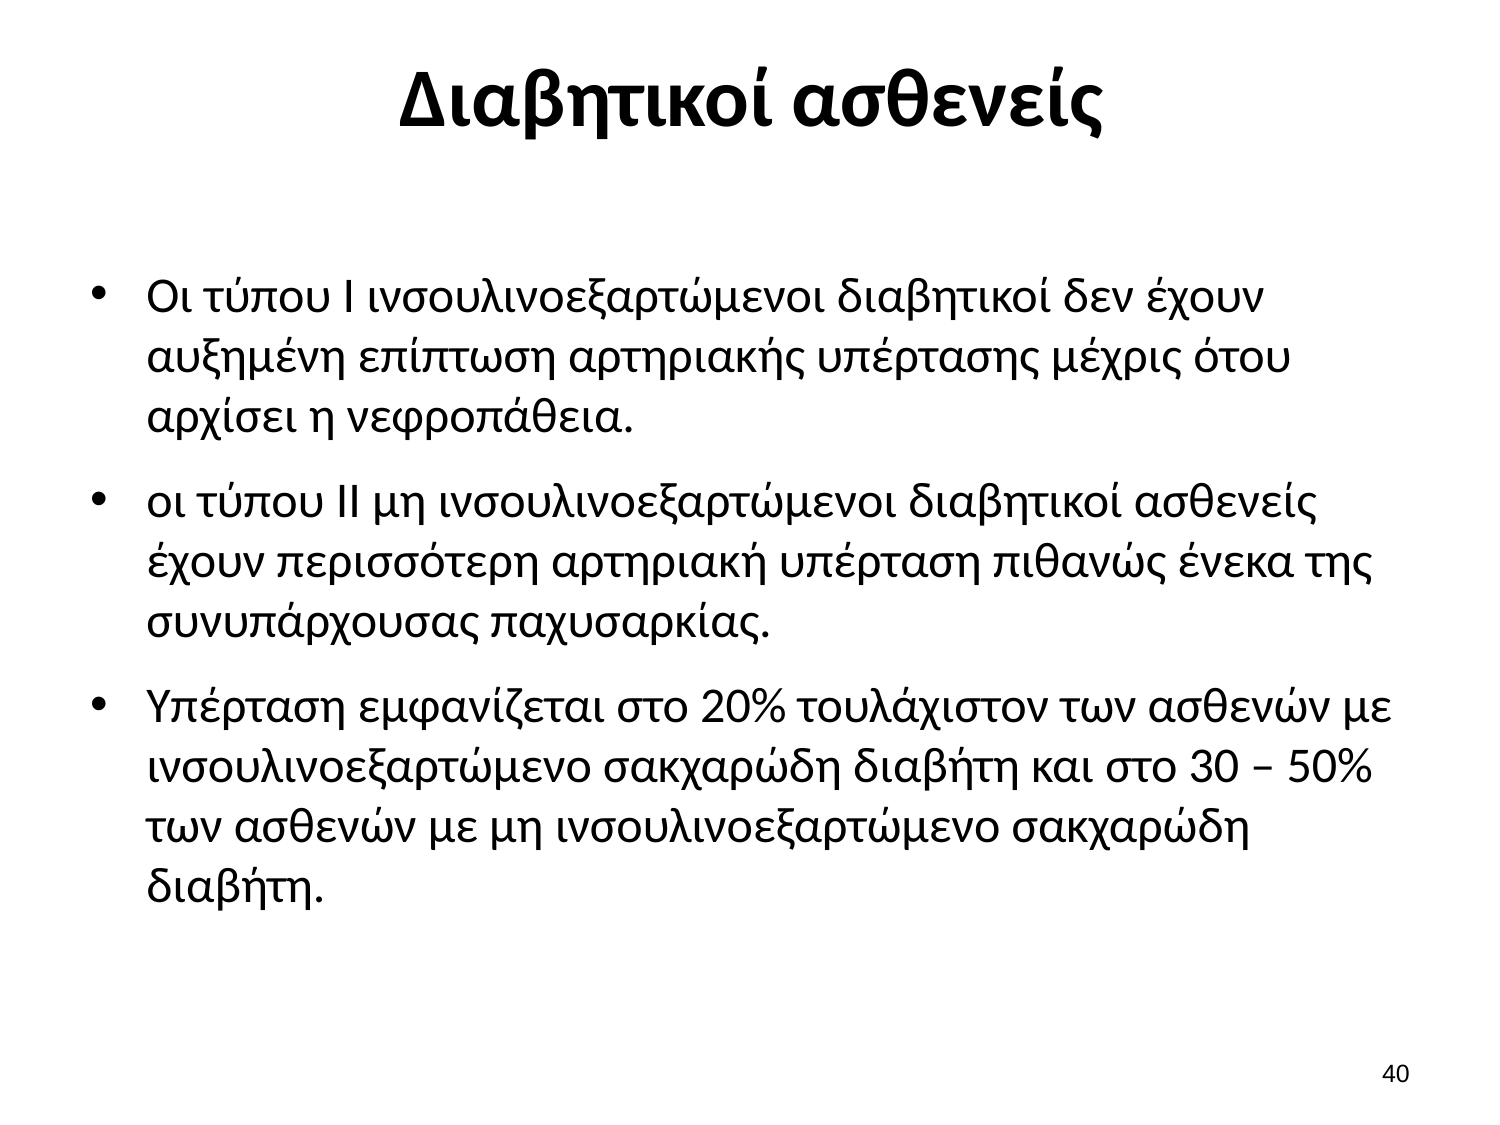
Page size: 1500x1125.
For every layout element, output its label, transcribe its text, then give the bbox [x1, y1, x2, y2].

title Διαβητικοί ασθενείς [76, 19, 1427, 169]
slide_number 39 [1074, 1042, 1425, 1103]
list Οι τύπου I ινσουλινοεξαρτώμενοι διαβητικοί δεν έχουν αυξημένη επίπτωση αρτηριακής υπέρτασης μέχρις ότου αρχίσει η νεφροπάθεια. οι τύπου II μη ινσουλινοεξαρτώμενοι διαβητικοί ασθενείς έχουν περισσότερη αρτηριακή υπέρταση πιθανώς ένεκα της συνυπάρχουσας παχυσαρκίας. Υπέρταση εμφανίζεται στο 20% τουλάχιστον των ασθενών με ινσουλινοεξαρτώμενο σακχαρώδη διαβήτη και στο 30 – 50% των ασθενών με μη ινσουλινοεξαρτώμενο σακχαρώδη διαβήτη. [75, 255, 1425, 1024]
